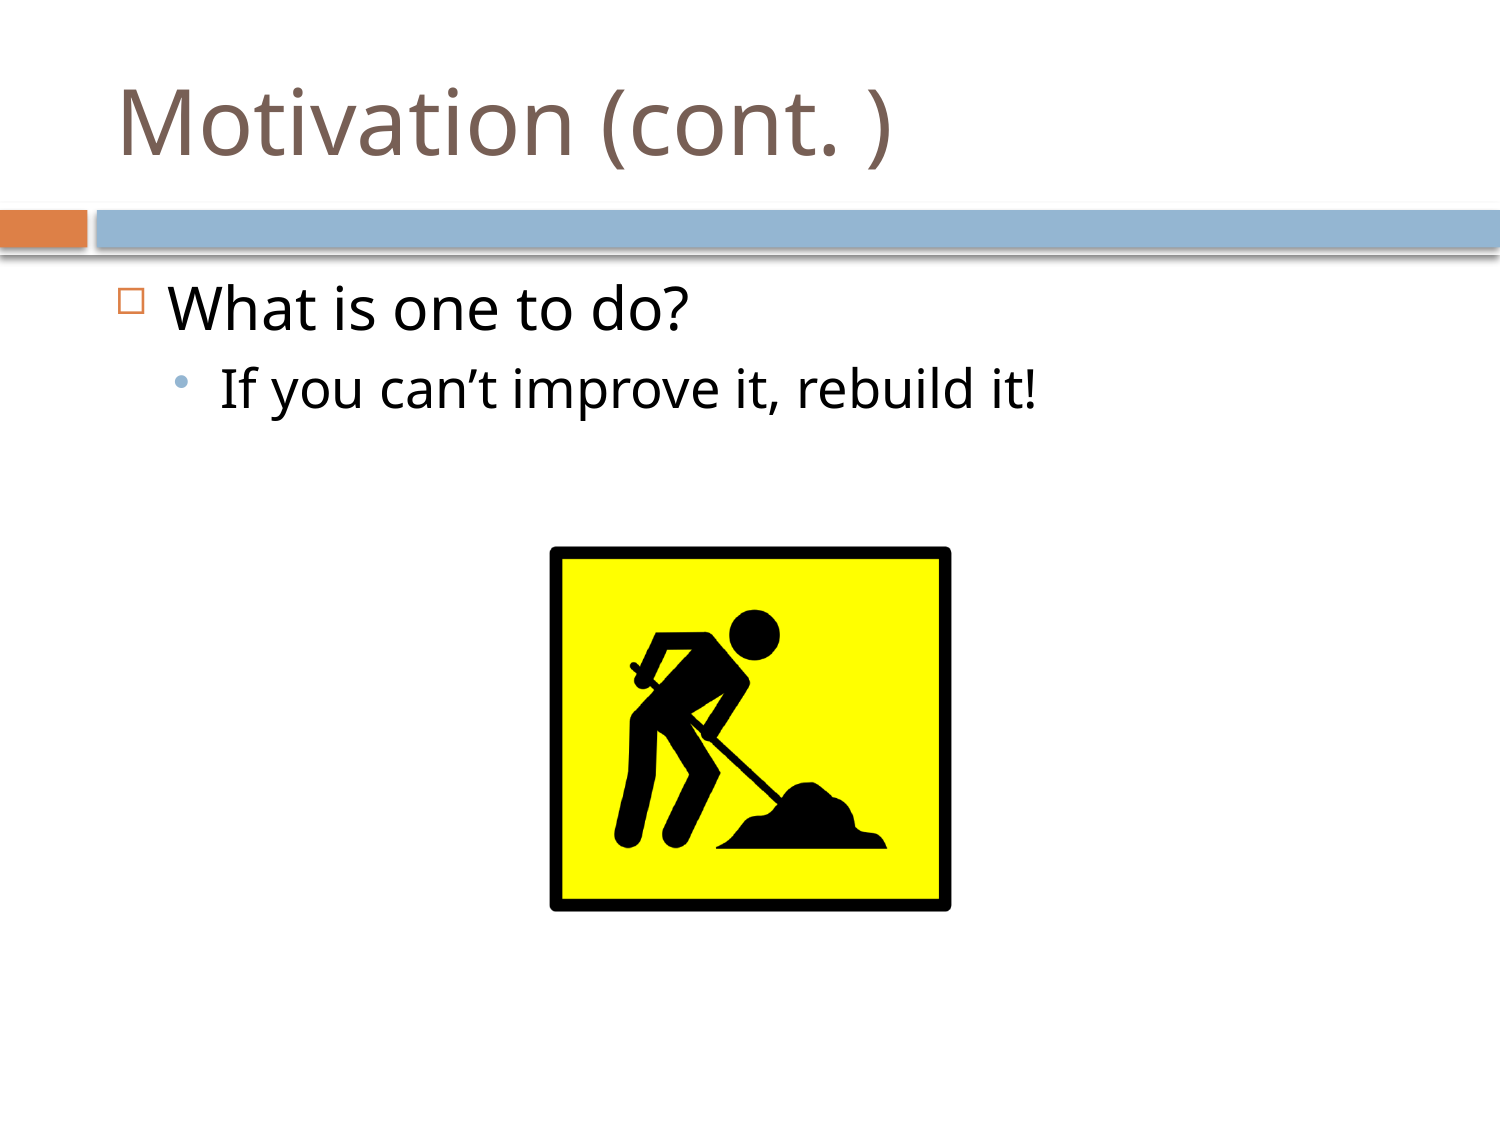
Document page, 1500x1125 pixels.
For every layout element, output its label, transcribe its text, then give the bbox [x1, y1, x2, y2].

title Motivation (cont. ) [100, 37, 1438, 200]
picture [545, 537, 955, 938]
list What is one to do? If you can’t improve it, rebuild it! [100, 262, 1438, 1000]
